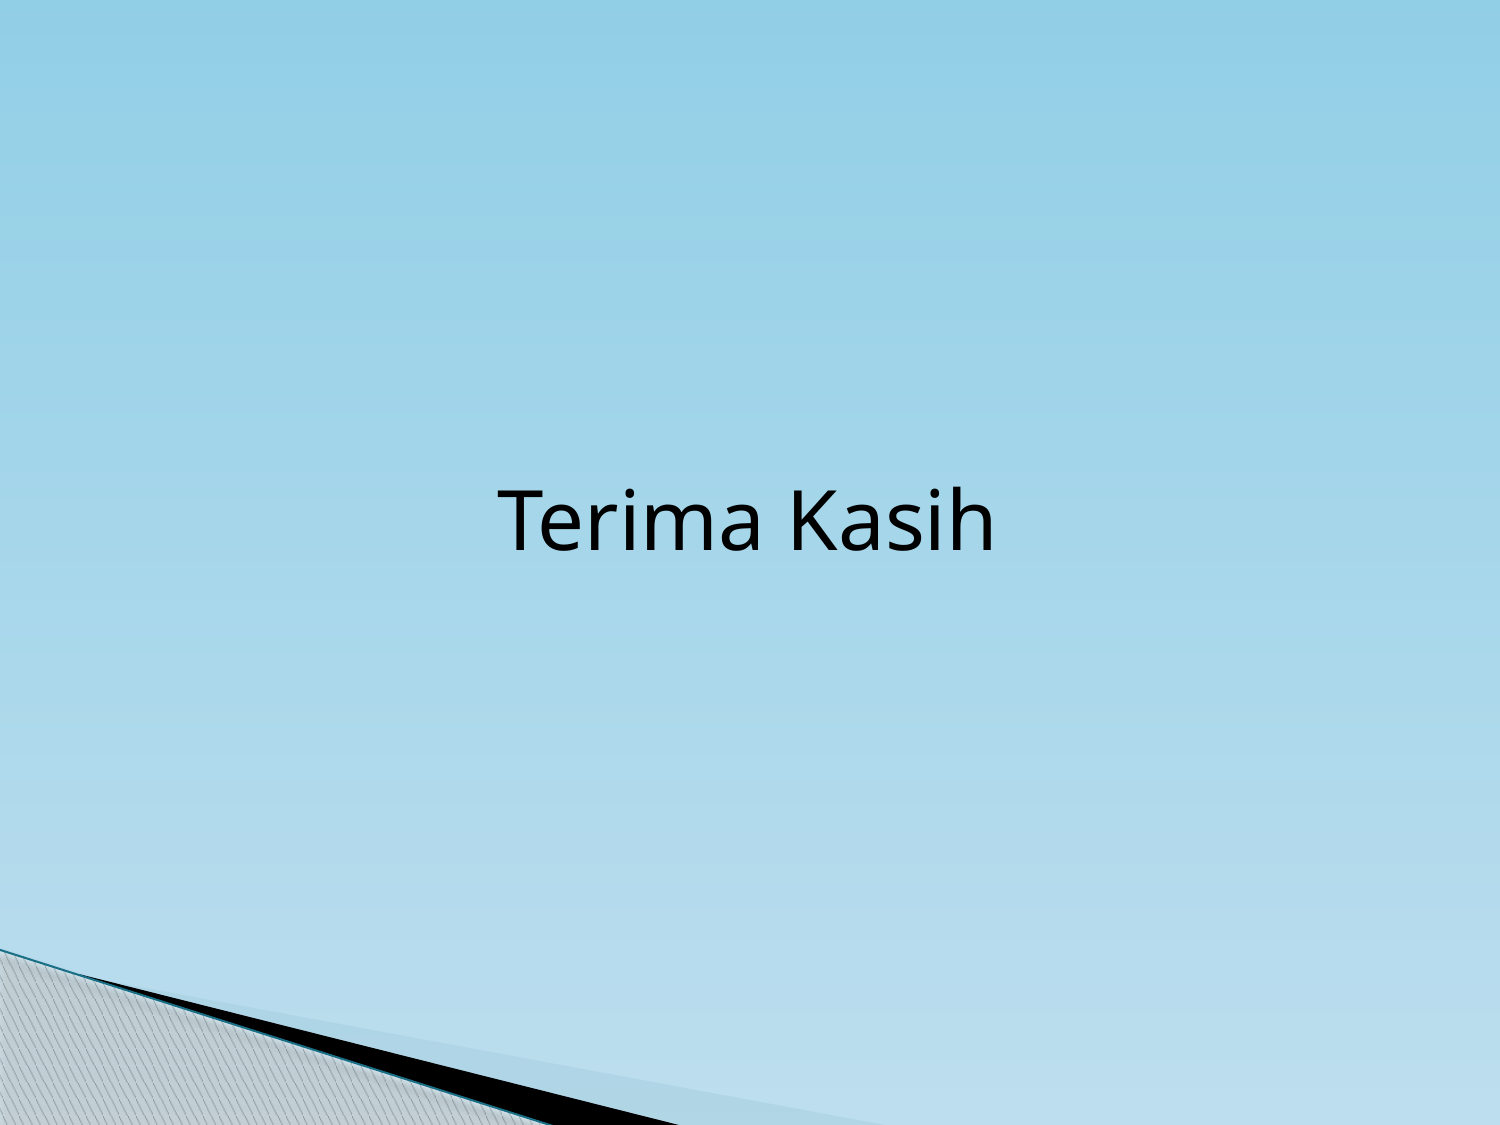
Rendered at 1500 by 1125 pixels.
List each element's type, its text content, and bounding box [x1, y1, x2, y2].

list Terima Kasih [75, 243, 1425, 986]
